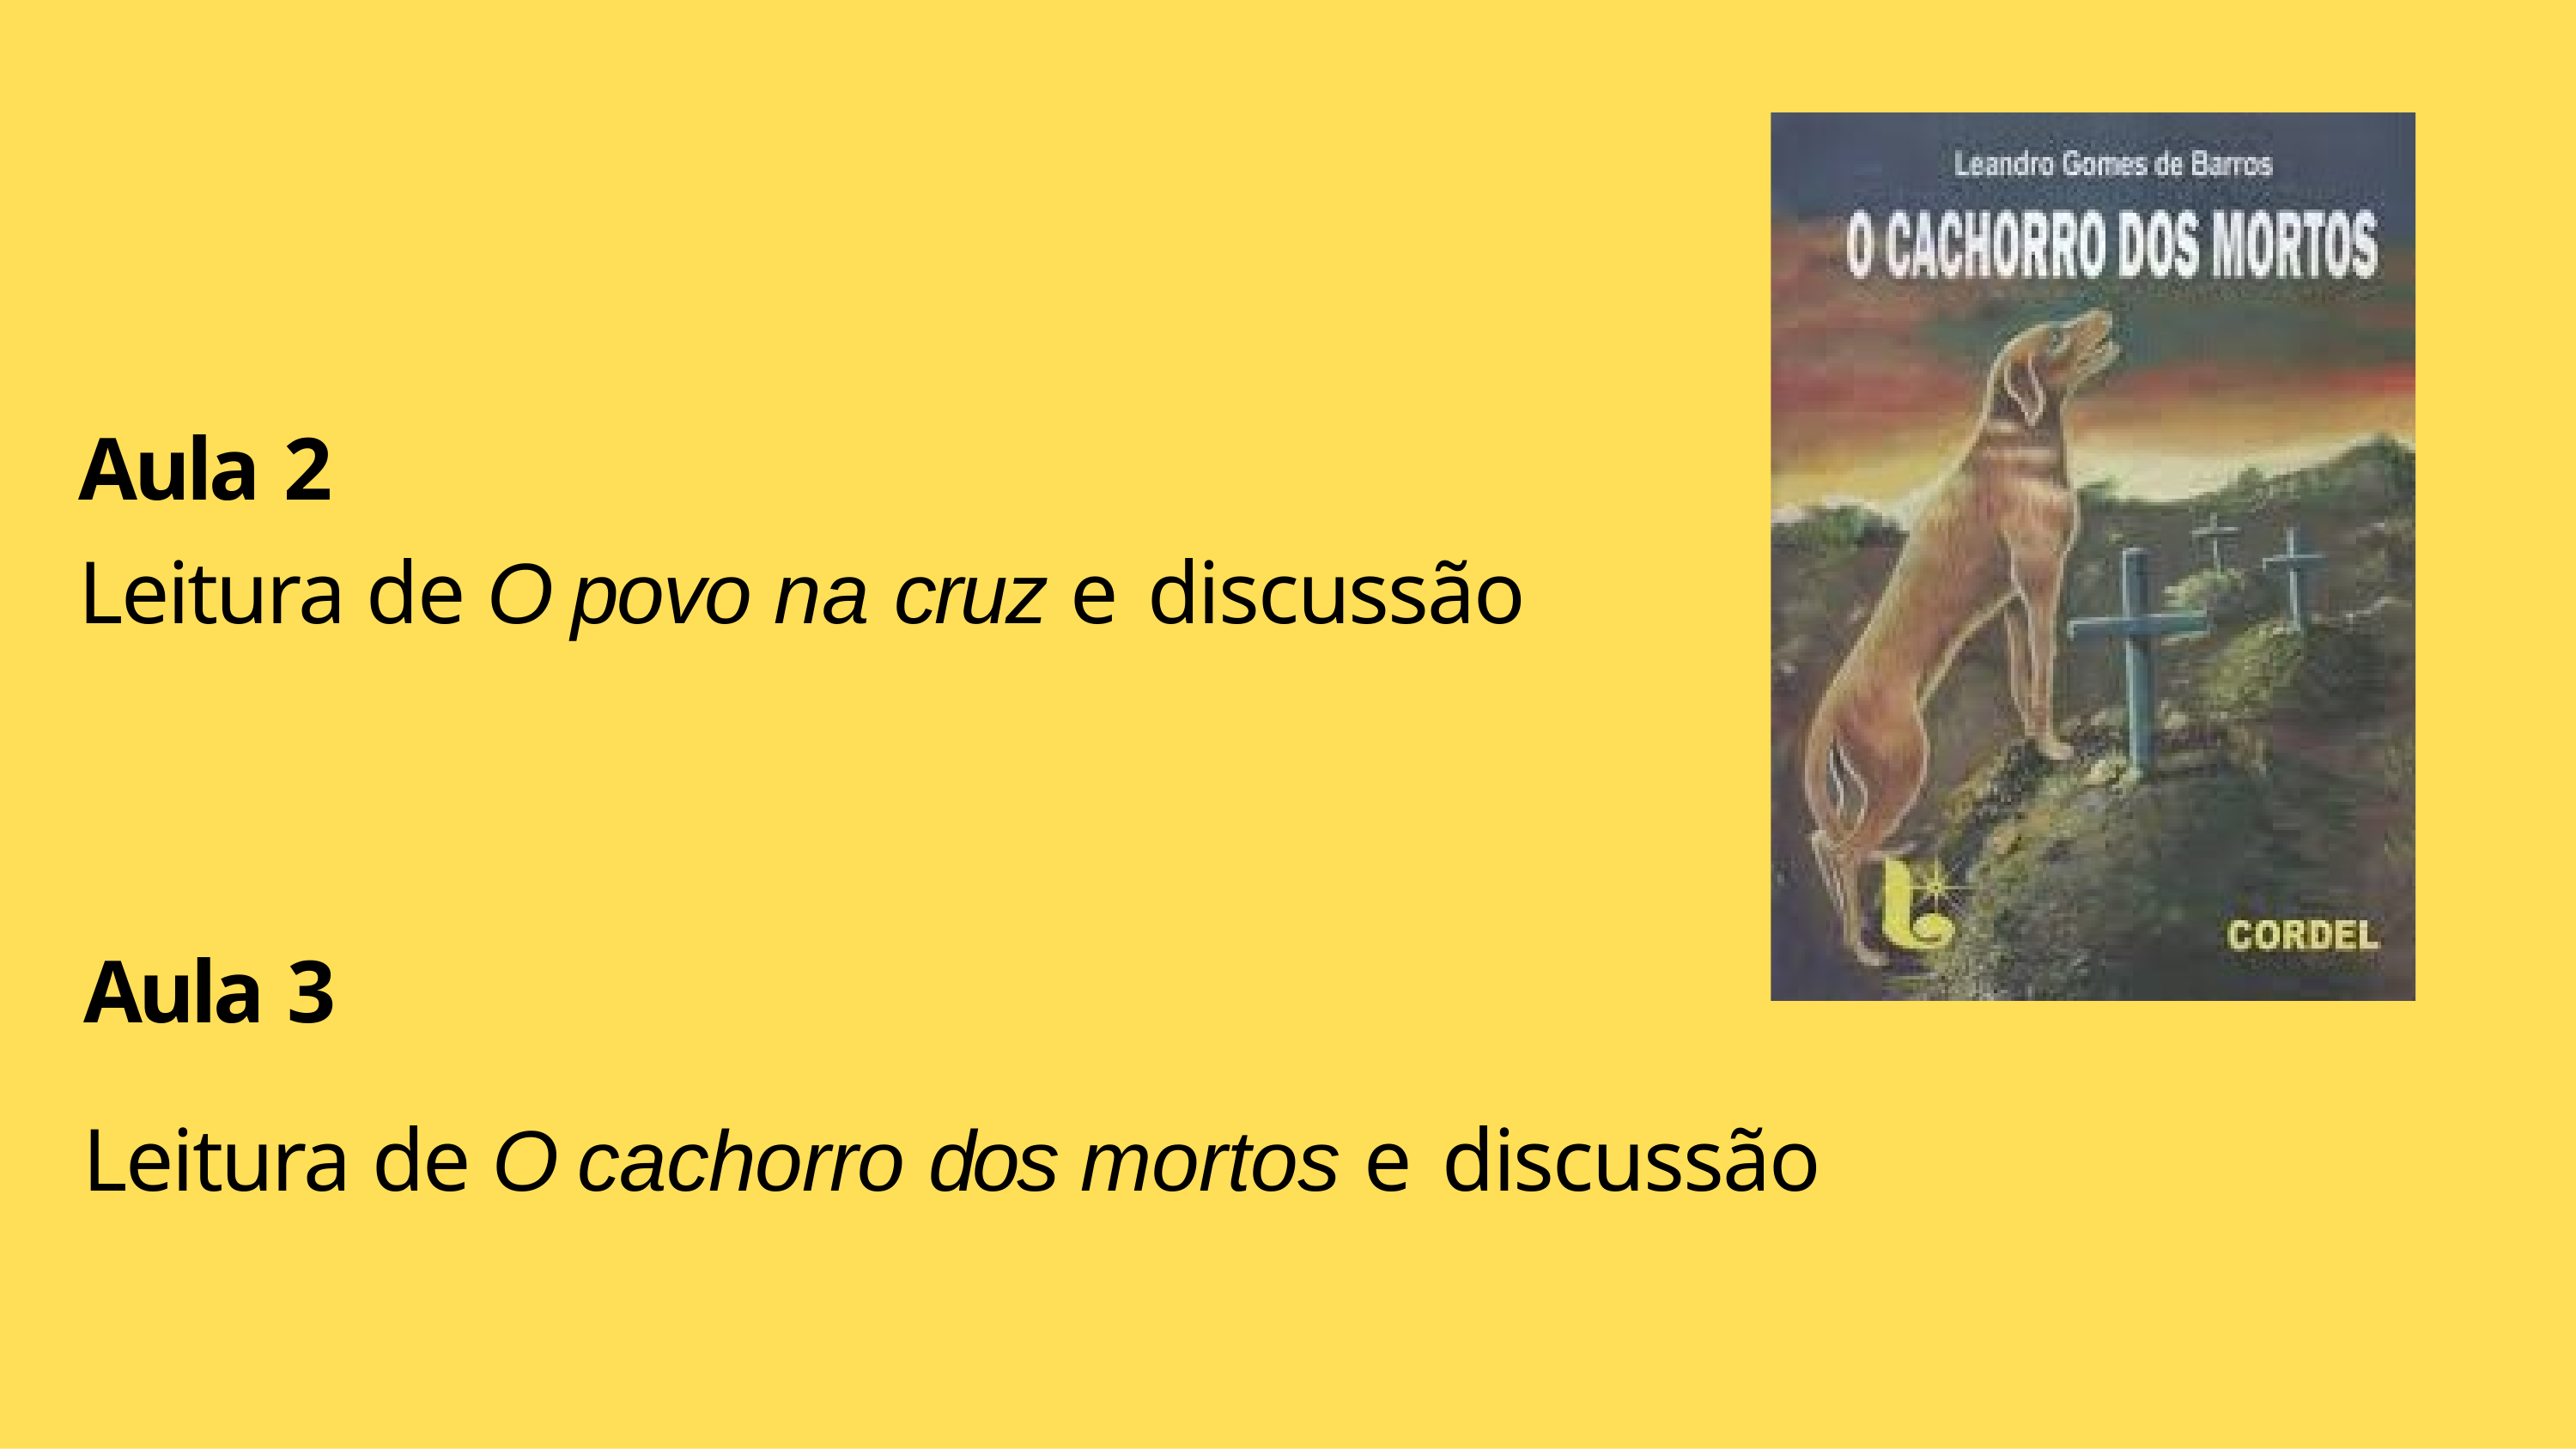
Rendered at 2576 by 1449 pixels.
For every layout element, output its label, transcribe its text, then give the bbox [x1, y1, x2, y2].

text_box Aula 3 Leitura de O cachorro dos mortos e discussão [81, 867, 2036, 1208]
text_box [1771, 112, 2416, 1001]
title Aula 2 Leitura de O povo na cruz e discussão [76, 391, 1767, 656]
